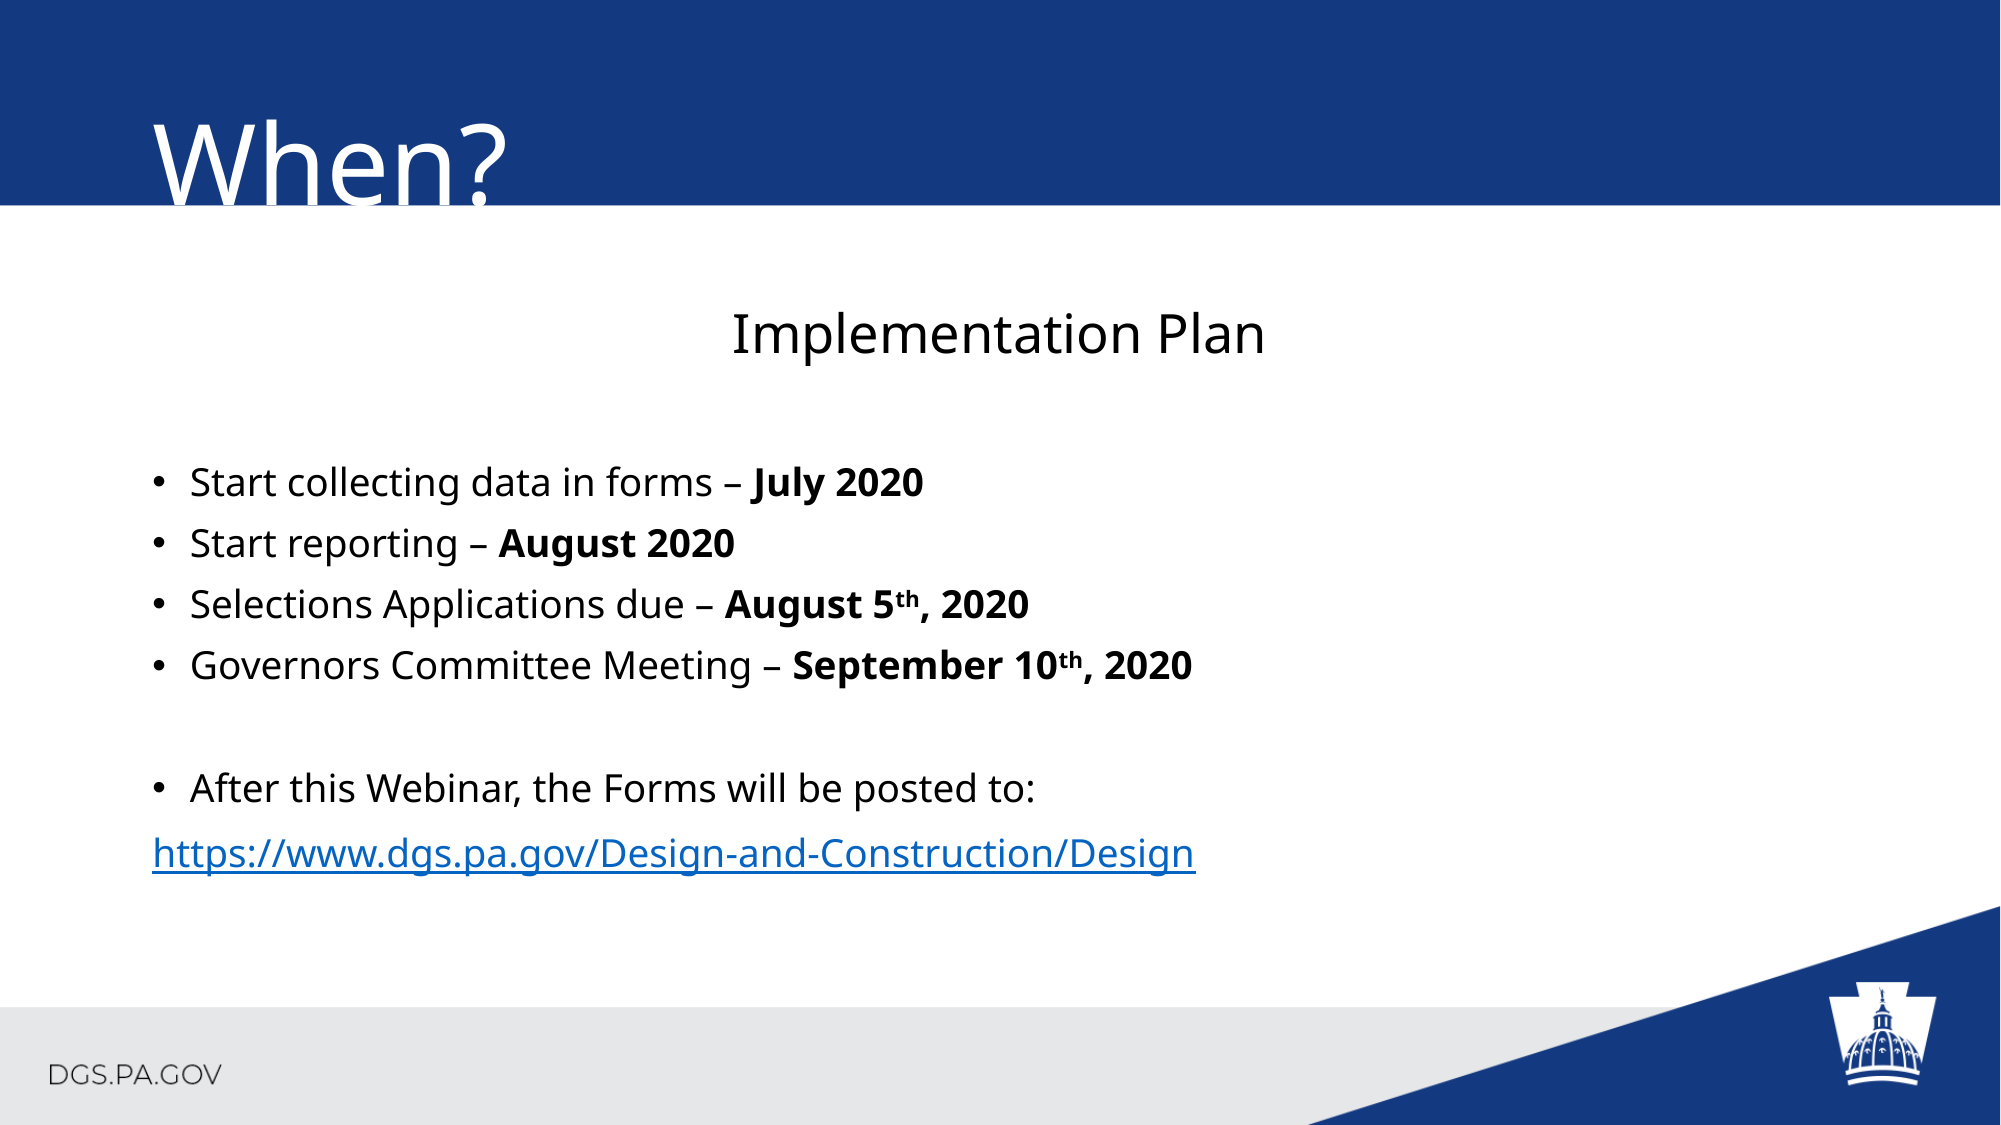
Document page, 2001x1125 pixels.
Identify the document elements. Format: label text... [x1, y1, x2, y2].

list Implementation Plan Start collecting data in forms – July 2020 Start reporting – August 2020 Selections Applications due – August 5th, 2020 Governors Committee Meeting – September 10th, 2020 After this Webinar, the Forms will be posted to: https://www.dgs.pa.gov/Design-and-Construction/Design [137, 299, 1863, 886]
title When? [137, 68, 1863, 238]
picture [0, 0, 2001, 1125]
